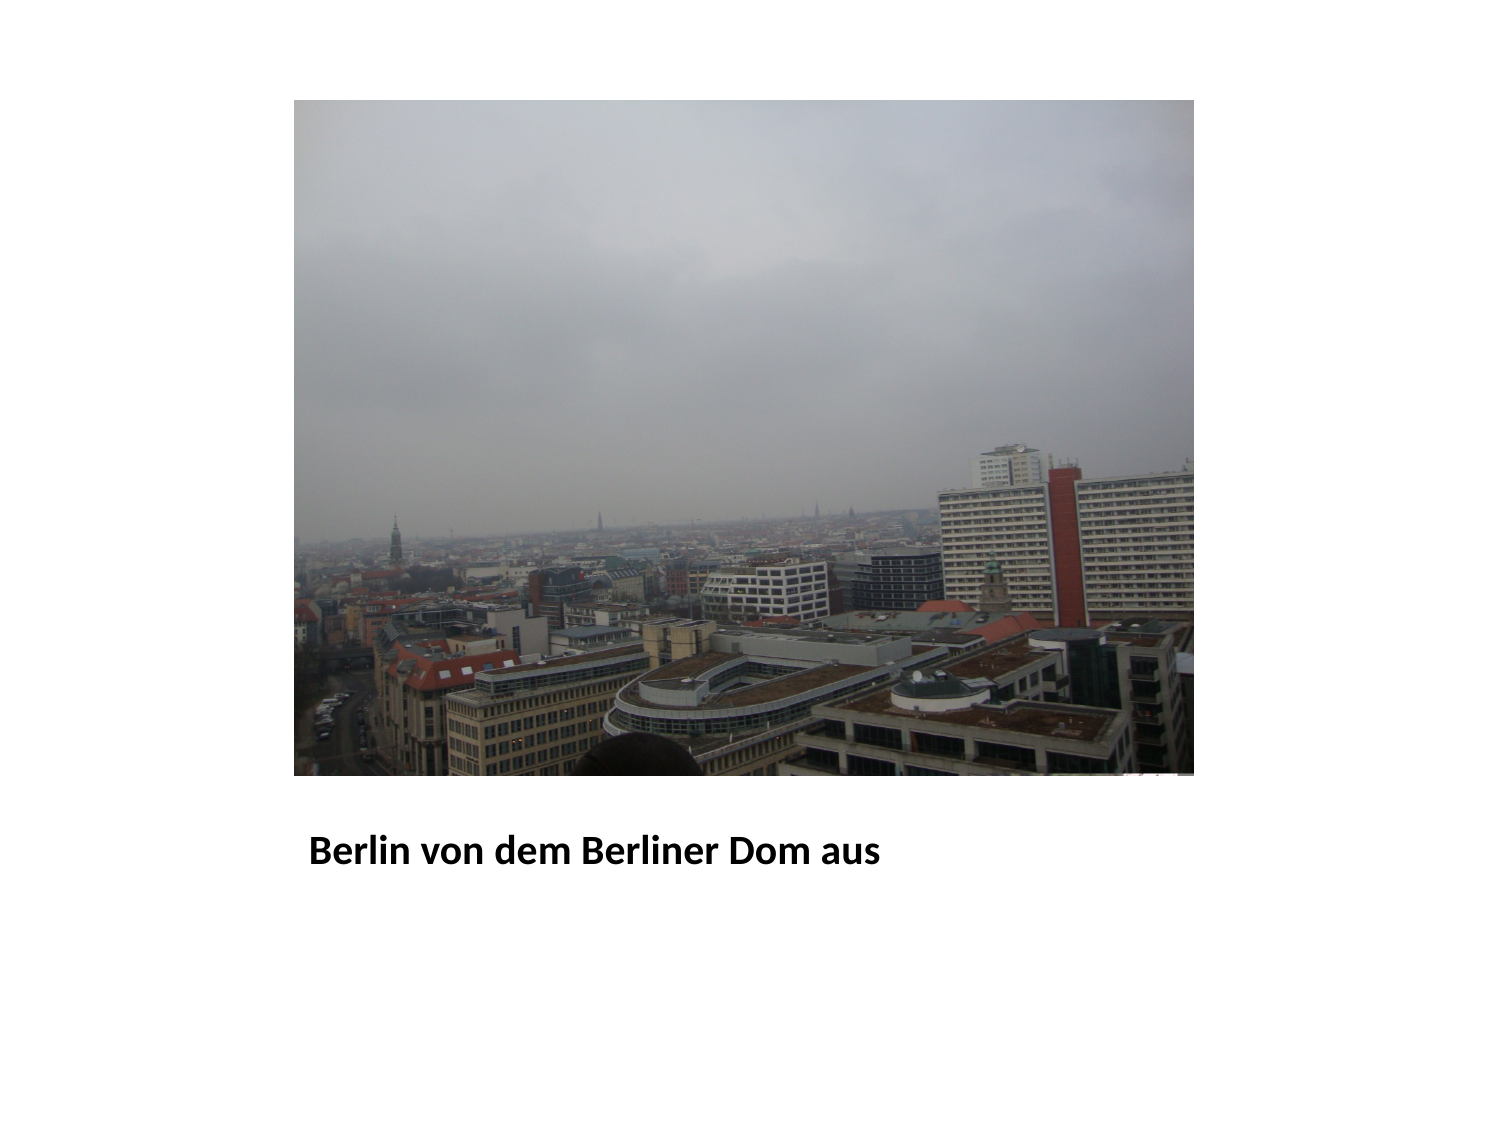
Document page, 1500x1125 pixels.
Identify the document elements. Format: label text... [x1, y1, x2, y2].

title Berlin von dem Berliner Dom aus [293, 787, 1195, 881]
picture [293, 100, 1195, 776]
